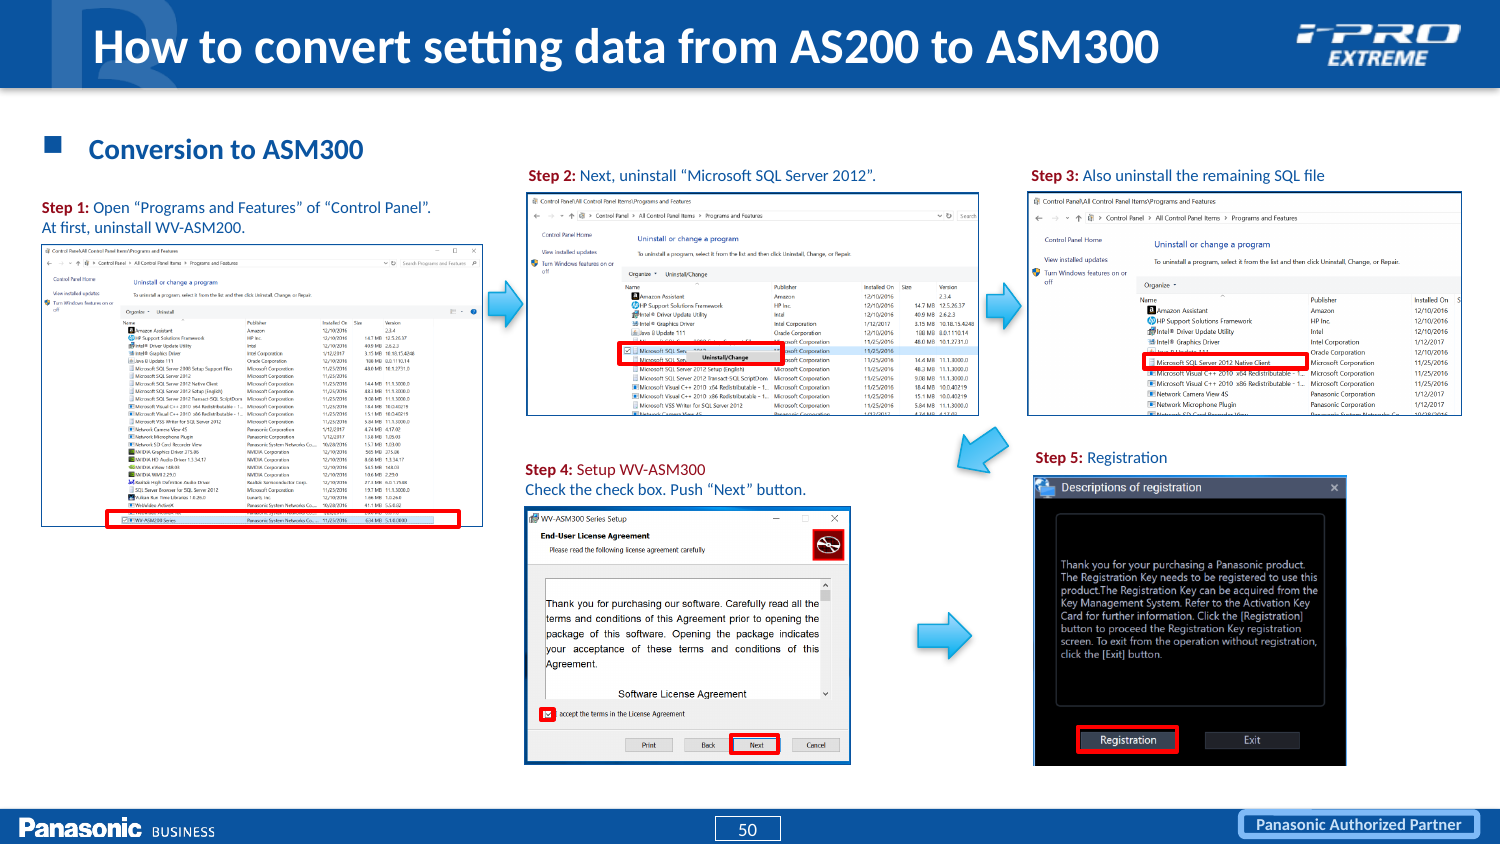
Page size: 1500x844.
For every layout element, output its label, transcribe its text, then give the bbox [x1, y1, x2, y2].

text_box [957, 426, 1009, 474]
title How to convert setting data from AS200 to ASM300 [78, 0, 1338, 87]
picture [1338, 23, 1461, 66]
text_box Step 3: Also uninstall the remaining SQL file [1031, 157, 1344, 190]
text_box [917, 612, 973, 660]
picture [1033, 474, 1347, 766]
text_box Conversion to ASM300 [27, 123, 715, 174]
picture [527, 192, 978, 415]
text_box Step 4: Setup WV-ASM300 Check the check box. Push “Next” button. [525, 451, 856, 507]
picture [41, 244, 483, 527]
text_box [986, 282, 1022, 330]
text_box Step 5: Registration [1035, 440, 1342, 473]
text_box [487, 280, 522, 328]
text_box Step 2: Next, uninstall “Microsoft SQL Server 2012”. [528, 157, 978, 192]
picture [524, 506, 851, 765]
text_box Step 1: Open “Programs and Features” of “Control Panel”. At first, uninstall WV-ASM200. [41, 189, 519, 244]
picture [1027, 191, 1462, 416]
